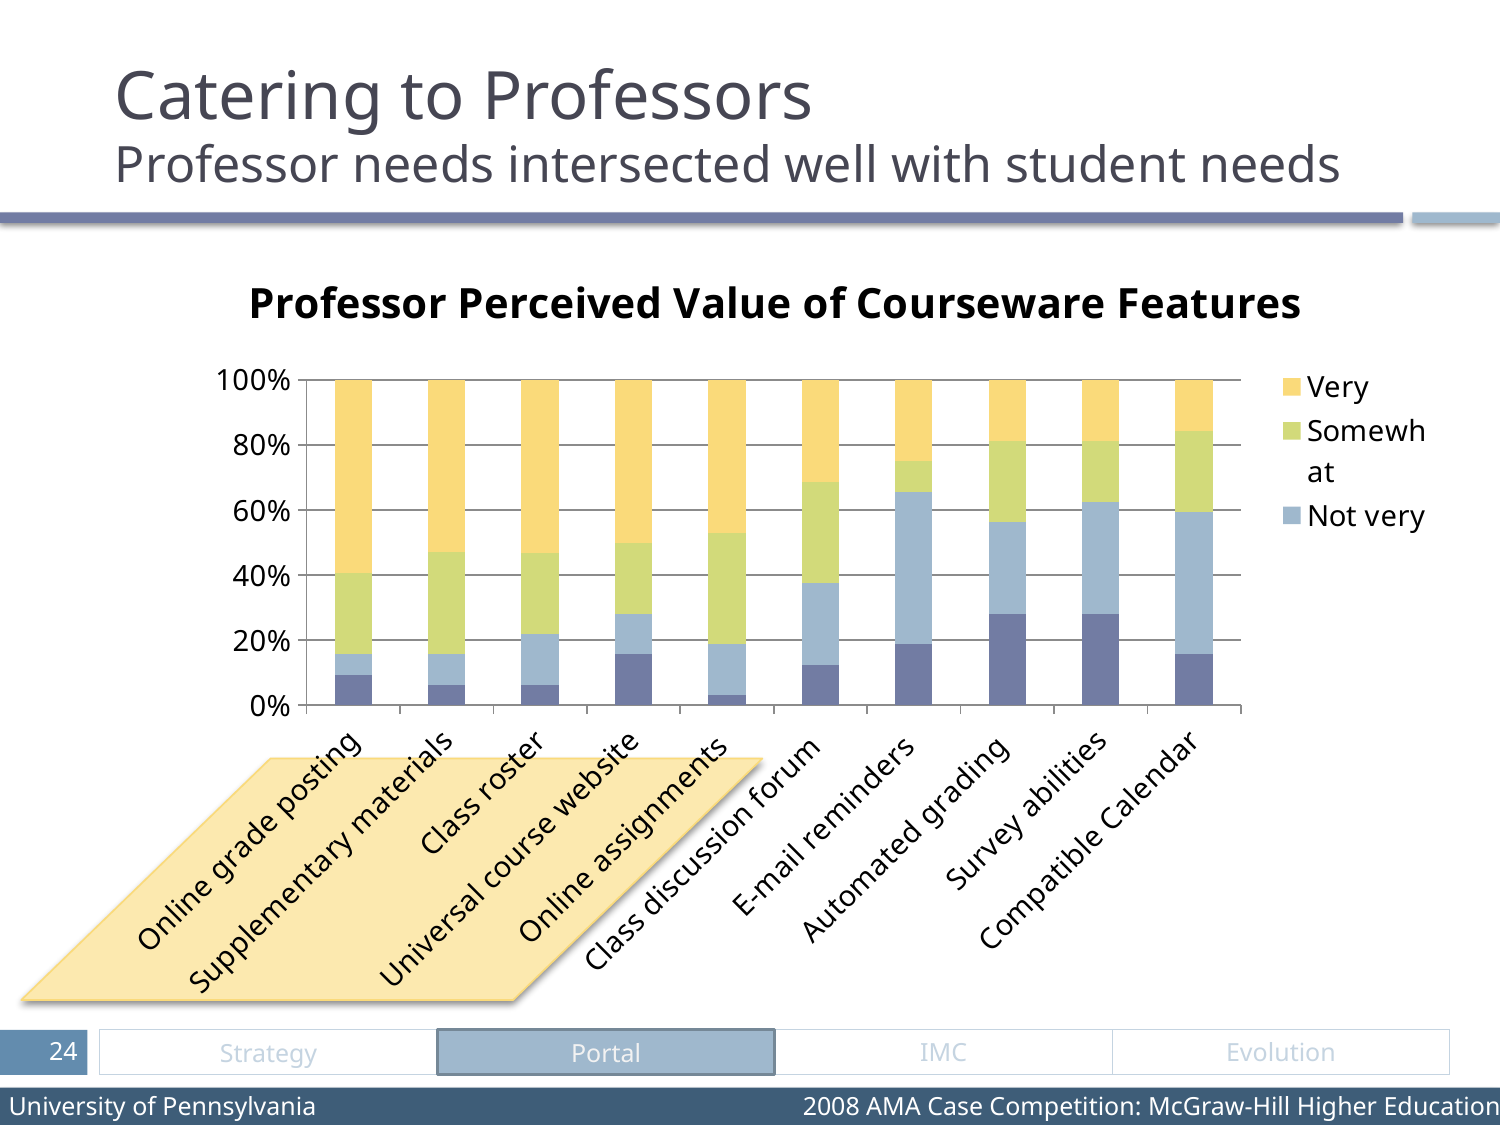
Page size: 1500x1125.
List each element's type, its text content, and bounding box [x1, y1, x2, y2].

title Catering to Professors Professor needs intersected well with student needs [99, 49, 1451, 201]
chart [99, 237, 1451, 1018]
text_box [20, 929, 93, 1001]
